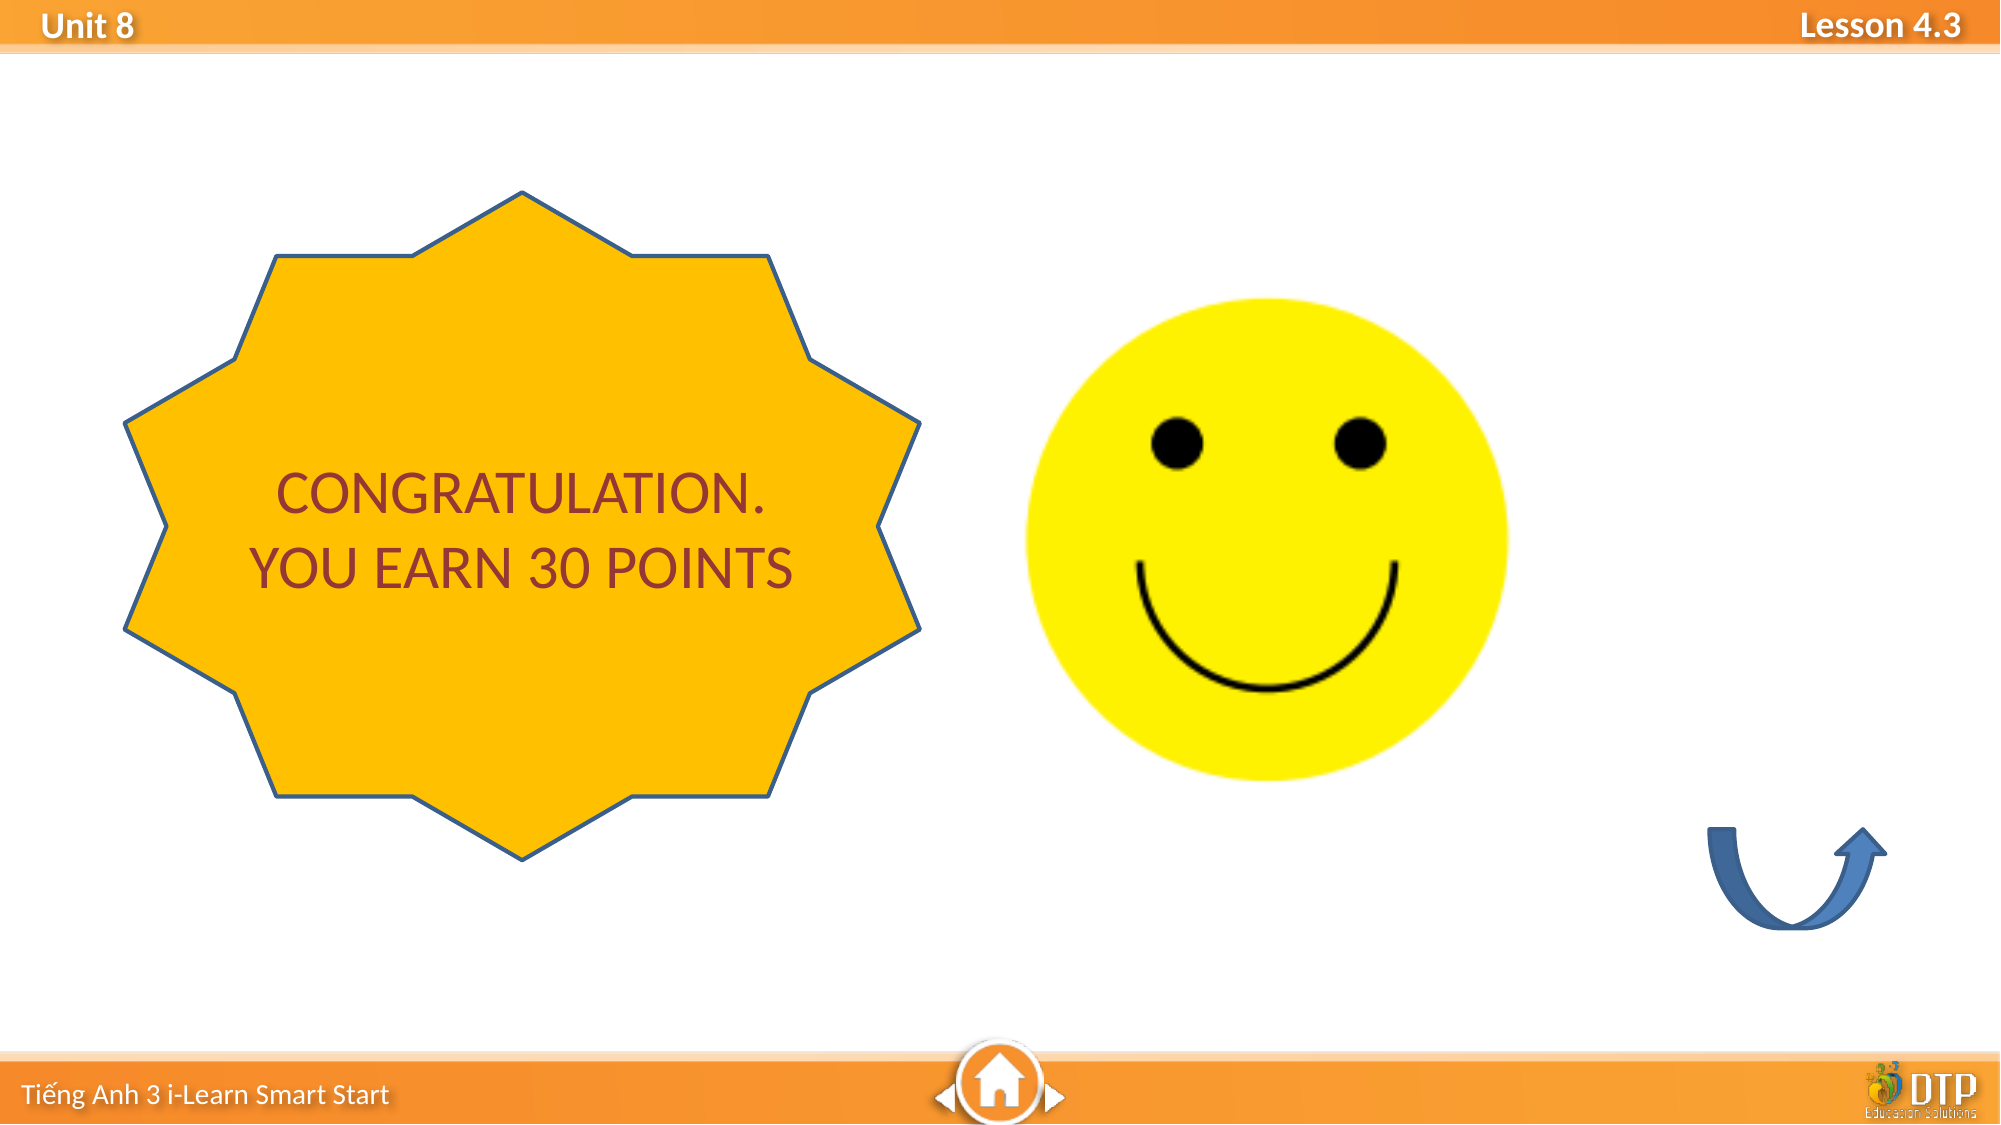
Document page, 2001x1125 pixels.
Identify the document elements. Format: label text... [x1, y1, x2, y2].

text_box CONGRATULATION. YOU EARN 30 POINTS [122, 190, 922, 863]
picture [0, 0, 2000, 1125]
text_box [1707, 827, 1888, 931]
